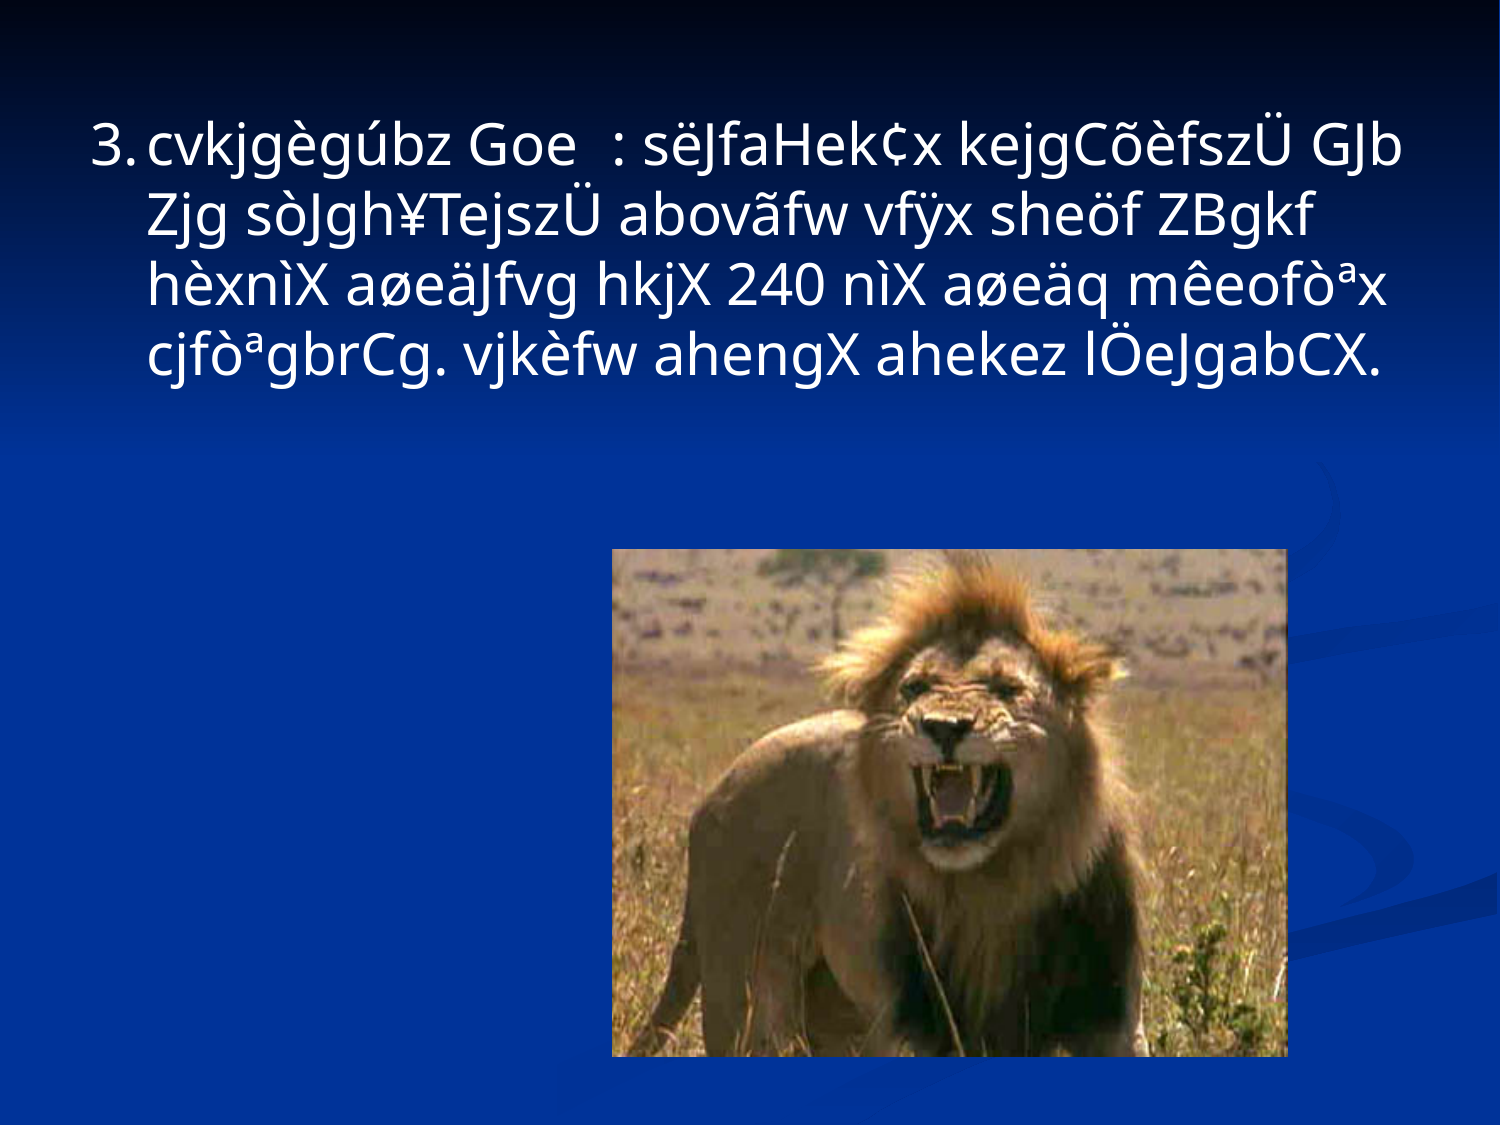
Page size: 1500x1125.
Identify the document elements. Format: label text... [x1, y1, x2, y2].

list 3. cvkjgègúbz Goe : sëJfaHek¢x kejgCõèfszÜ GJb Zjg sòJgh¥TejszÜ abovãfw vfÿx sheöf ZBgkf hèxnìX aøeäJfvg hkjX 240 nìX aøeäq mêeofòªx cjfòªgbrCg. vjkèfw ahengX ahekez lÖeJgabCX. [74, 99, 1426, 843]
picture [612, 549, 1288, 1057]
